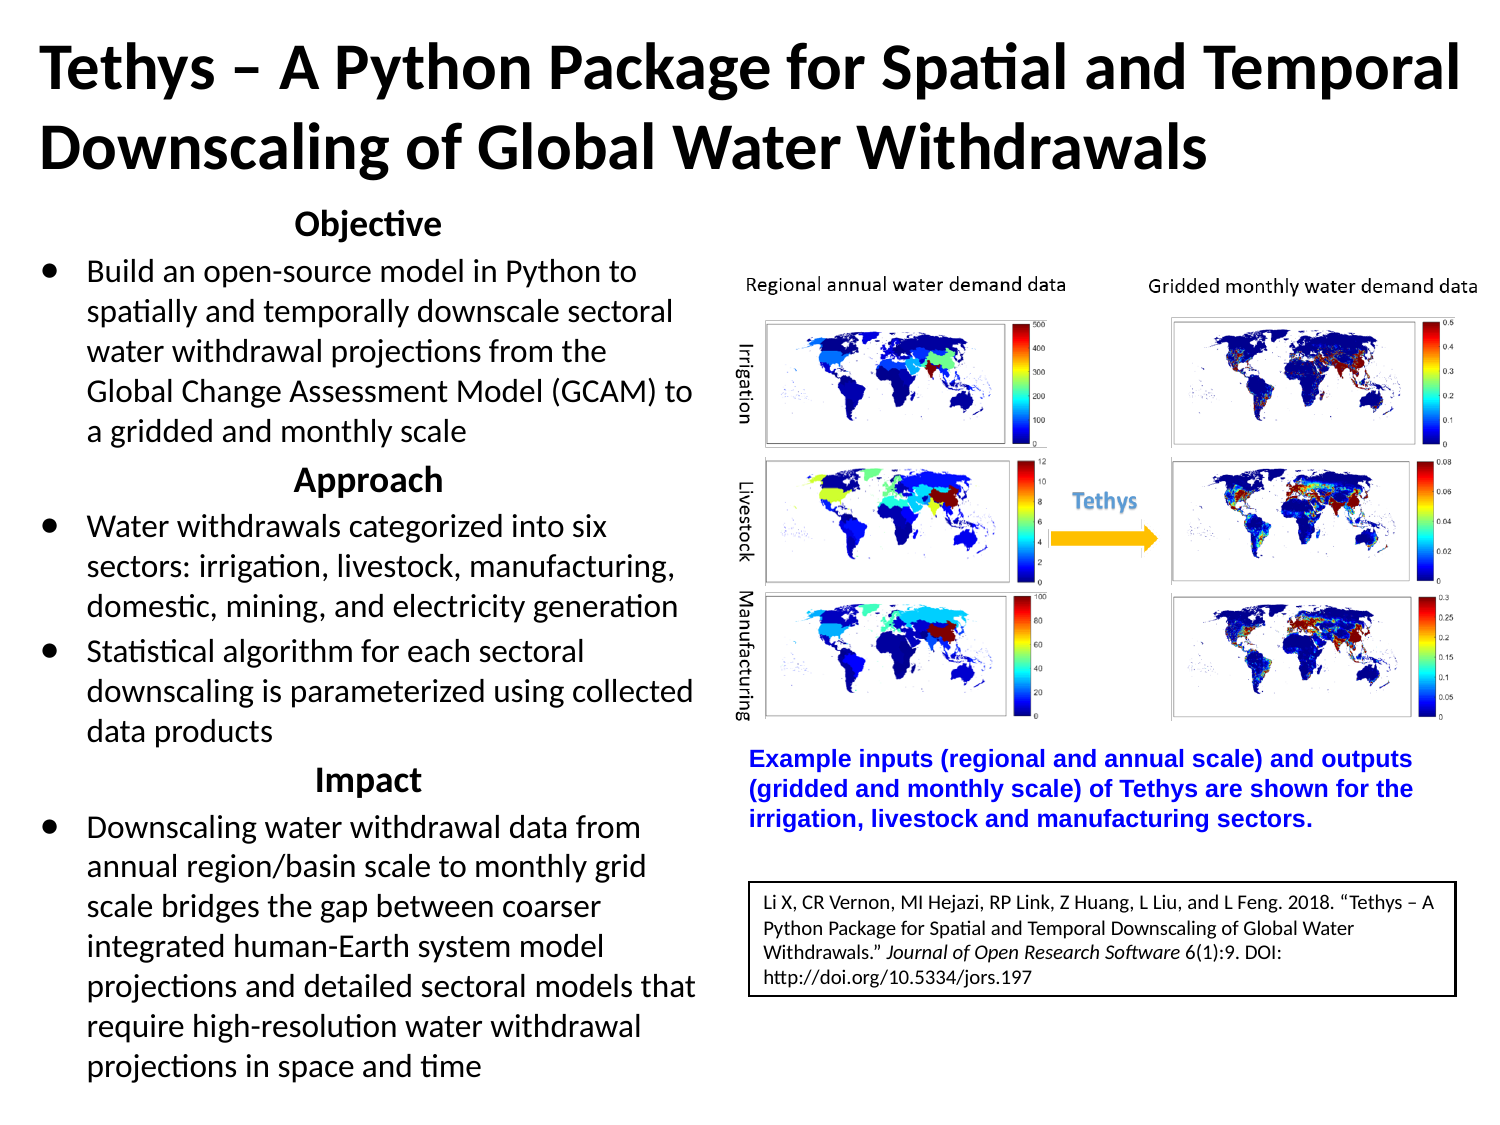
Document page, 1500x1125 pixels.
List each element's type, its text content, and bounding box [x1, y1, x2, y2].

picture [720, 263, 1500, 735]
text_box Tethys – A Python Package for Spatial and Temporal Downscaling of Global Water Withdrawals [24, 15, 1500, 190]
text_box Objective Build an open-source model in Python to spatially and temporally downscale sectoral water withdrawal projections from the Global Change Assessment Model (GCAM) to a gridded and monthly scale Approach Water withdrawals categorized into six sectors: irrigation, livestock, manufacturing, domestic, mining, and electricity generation Statistical algorithm for each sectoral downscaling is parameterized using collected data products Impact Downscaling water withdrawal data from annual region/basin scale to monthly grid scale bridges the gap between coarser integrated human-Earth system model projections and detailed sectoral models that require high-resolution water withdrawal projections in space and time [24, 191, 713, 1105]
text_box Li X, CR Vernon, MI Hejazi, RP Link, Z Huang, L Liu, and L Feng. 2018. “Tethys – A Python Package for Spatial and Temporal Downscaling of Global Water Withdrawals.” Journal of Open Research Software 6(1):9. DOI: http://doi.org/10.5334/jors.197 [748, 881, 1456, 997]
text_box [24, 350, 700, 756]
text_box Example inputs (regional and annual scale) and outputs (gridded and monthly scale) of Tethys are shown for the irrigation, livestock and manufacturing sectors. [733, 735, 1456, 840]
